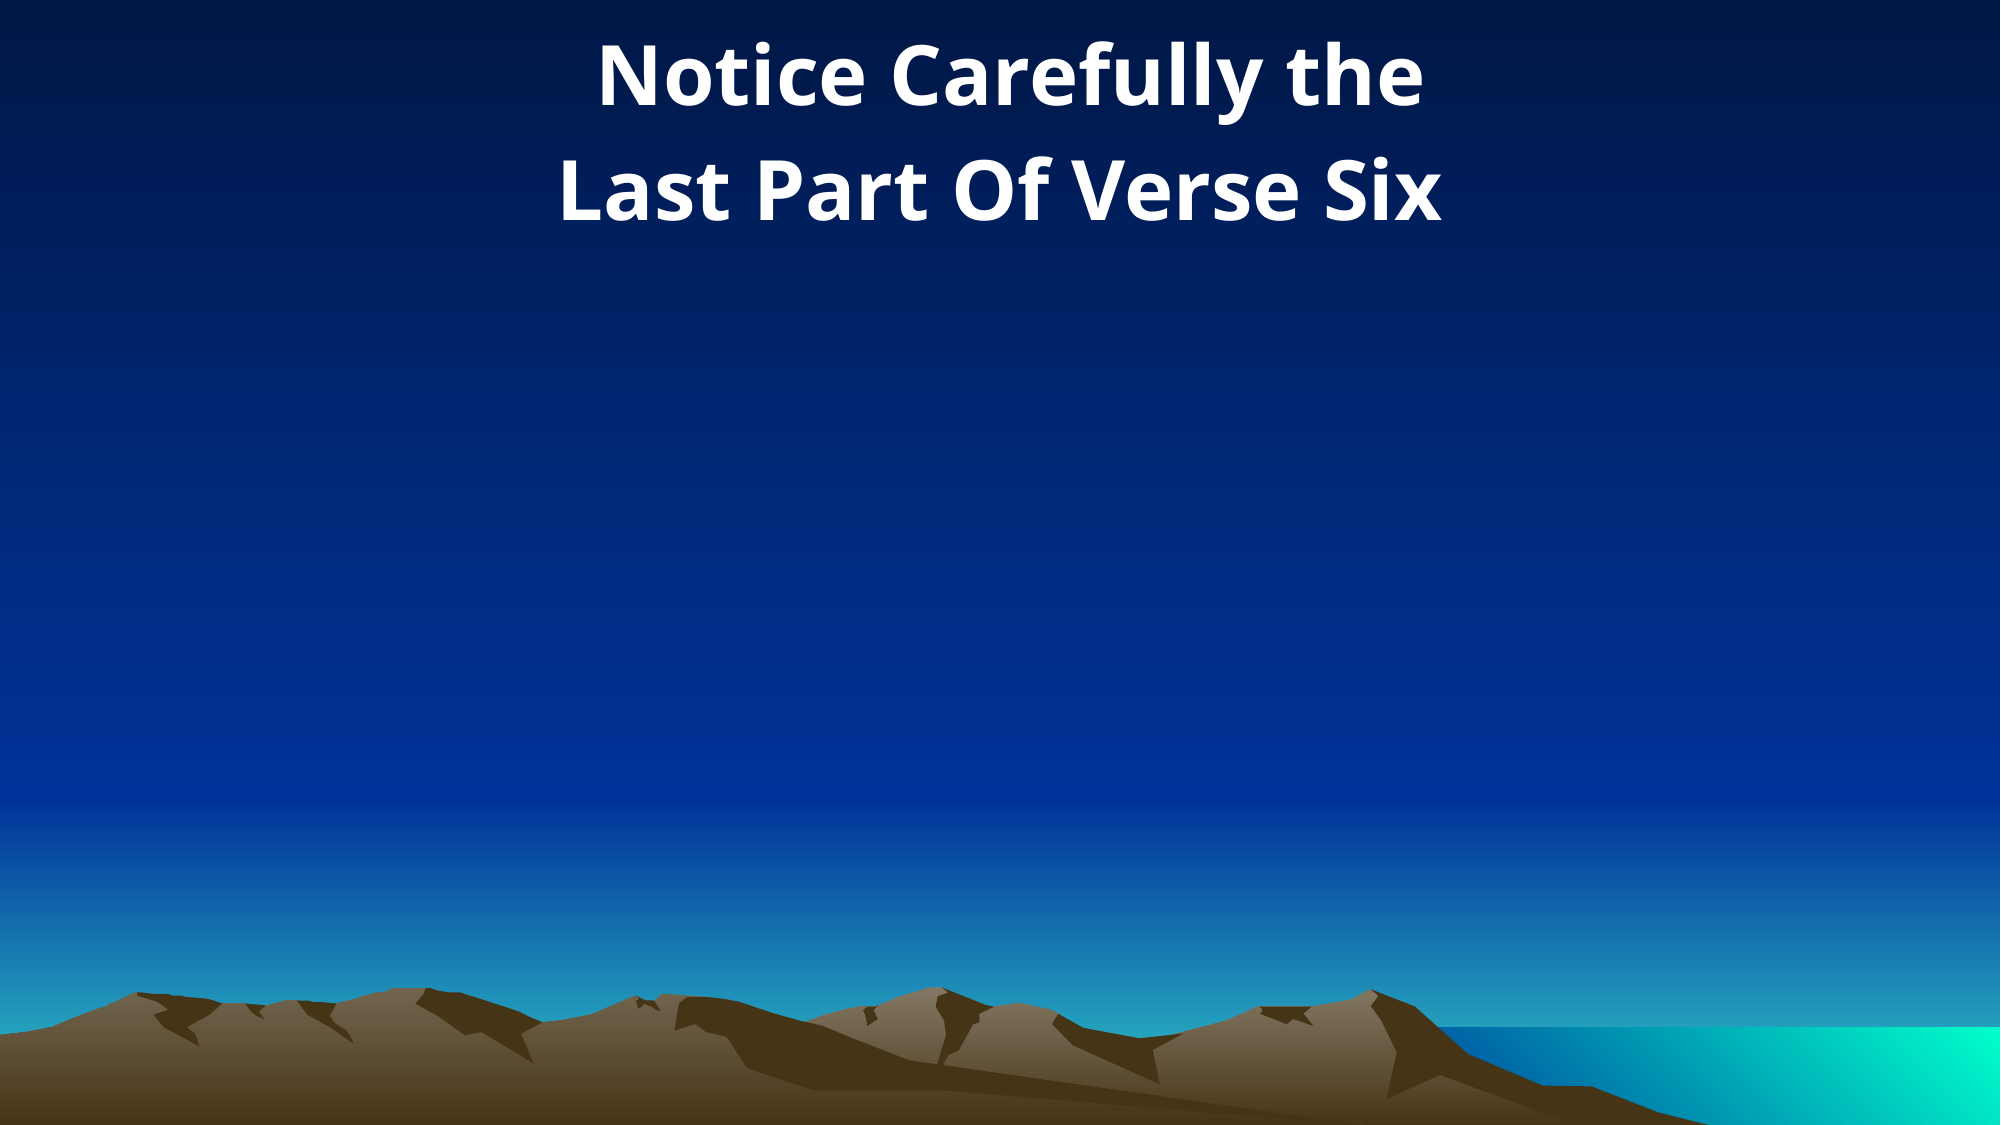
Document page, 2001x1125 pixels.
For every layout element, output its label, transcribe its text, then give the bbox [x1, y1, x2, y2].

text_box Notice Carefully the Last Part Of Verse Six [0, 0, 2000, 888]
